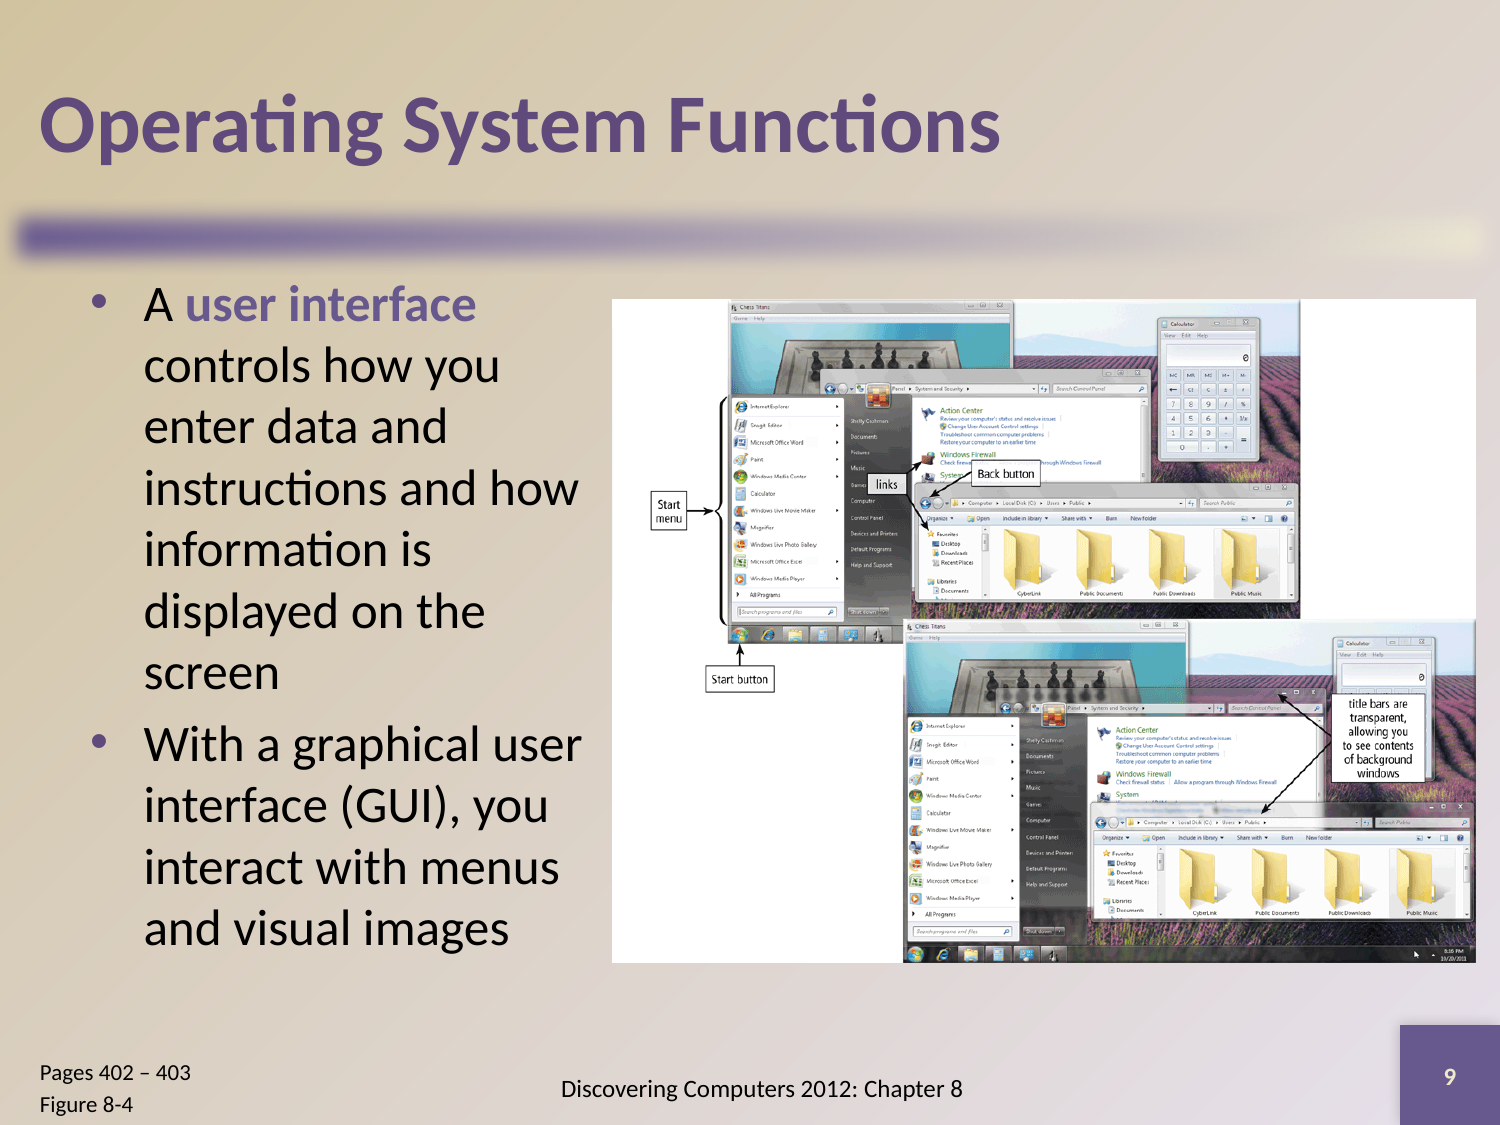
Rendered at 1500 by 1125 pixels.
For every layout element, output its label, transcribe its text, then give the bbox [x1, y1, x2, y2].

slide_number 9 [1400, 1025, 1500, 1125]
footer Discovering Computers 2012: Chapter 8 [450, 1050, 1075, 1125]
title Operating System Functions [24, 24, 1475, 213]
list A user interface controls how you enter data and instructions and how information is displayed on the screen With a graphical user interface (GUI), you interact with menus and visual images [75, 262, 600, 1005]
list Pages 402 – 403 Figure 8-4 [24, 1050, 300, 1125]
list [612, 299, 1477, 963]
